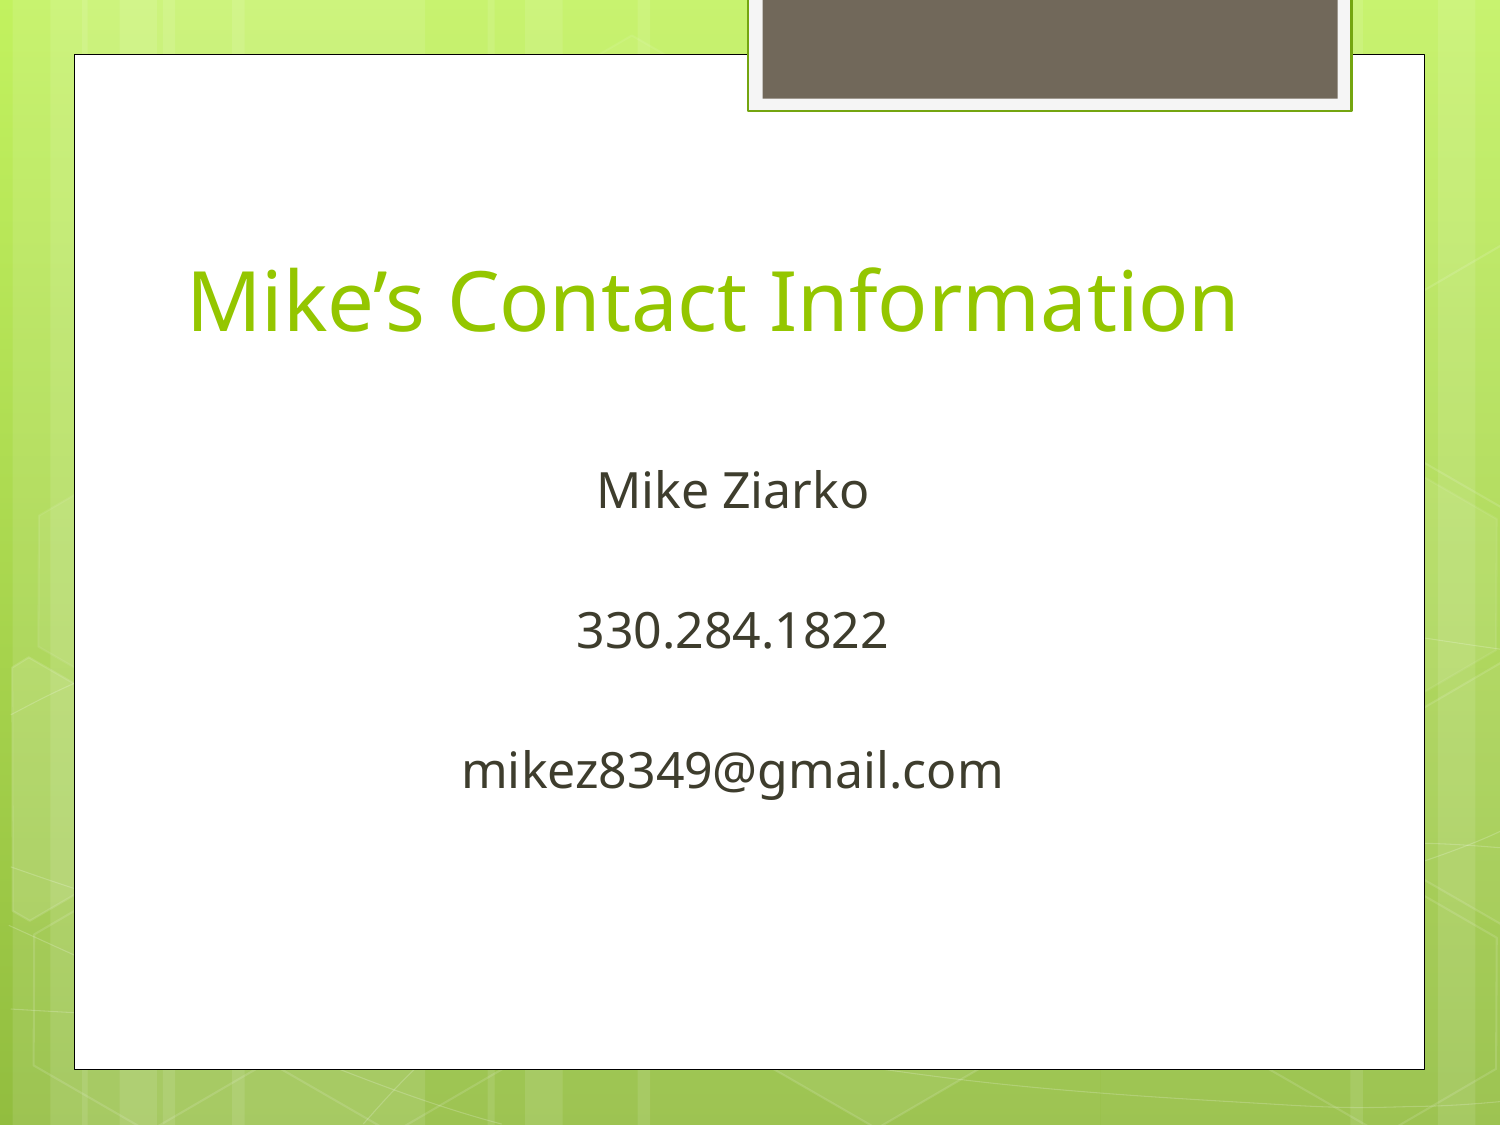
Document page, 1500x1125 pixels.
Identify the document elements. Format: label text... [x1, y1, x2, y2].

list Mike Ziarko 330.284.1822 mikez8349@gmail.com [171, 381, 1283, 957]
title Mike’s Contact Information [171, 168, 1324, 357]
